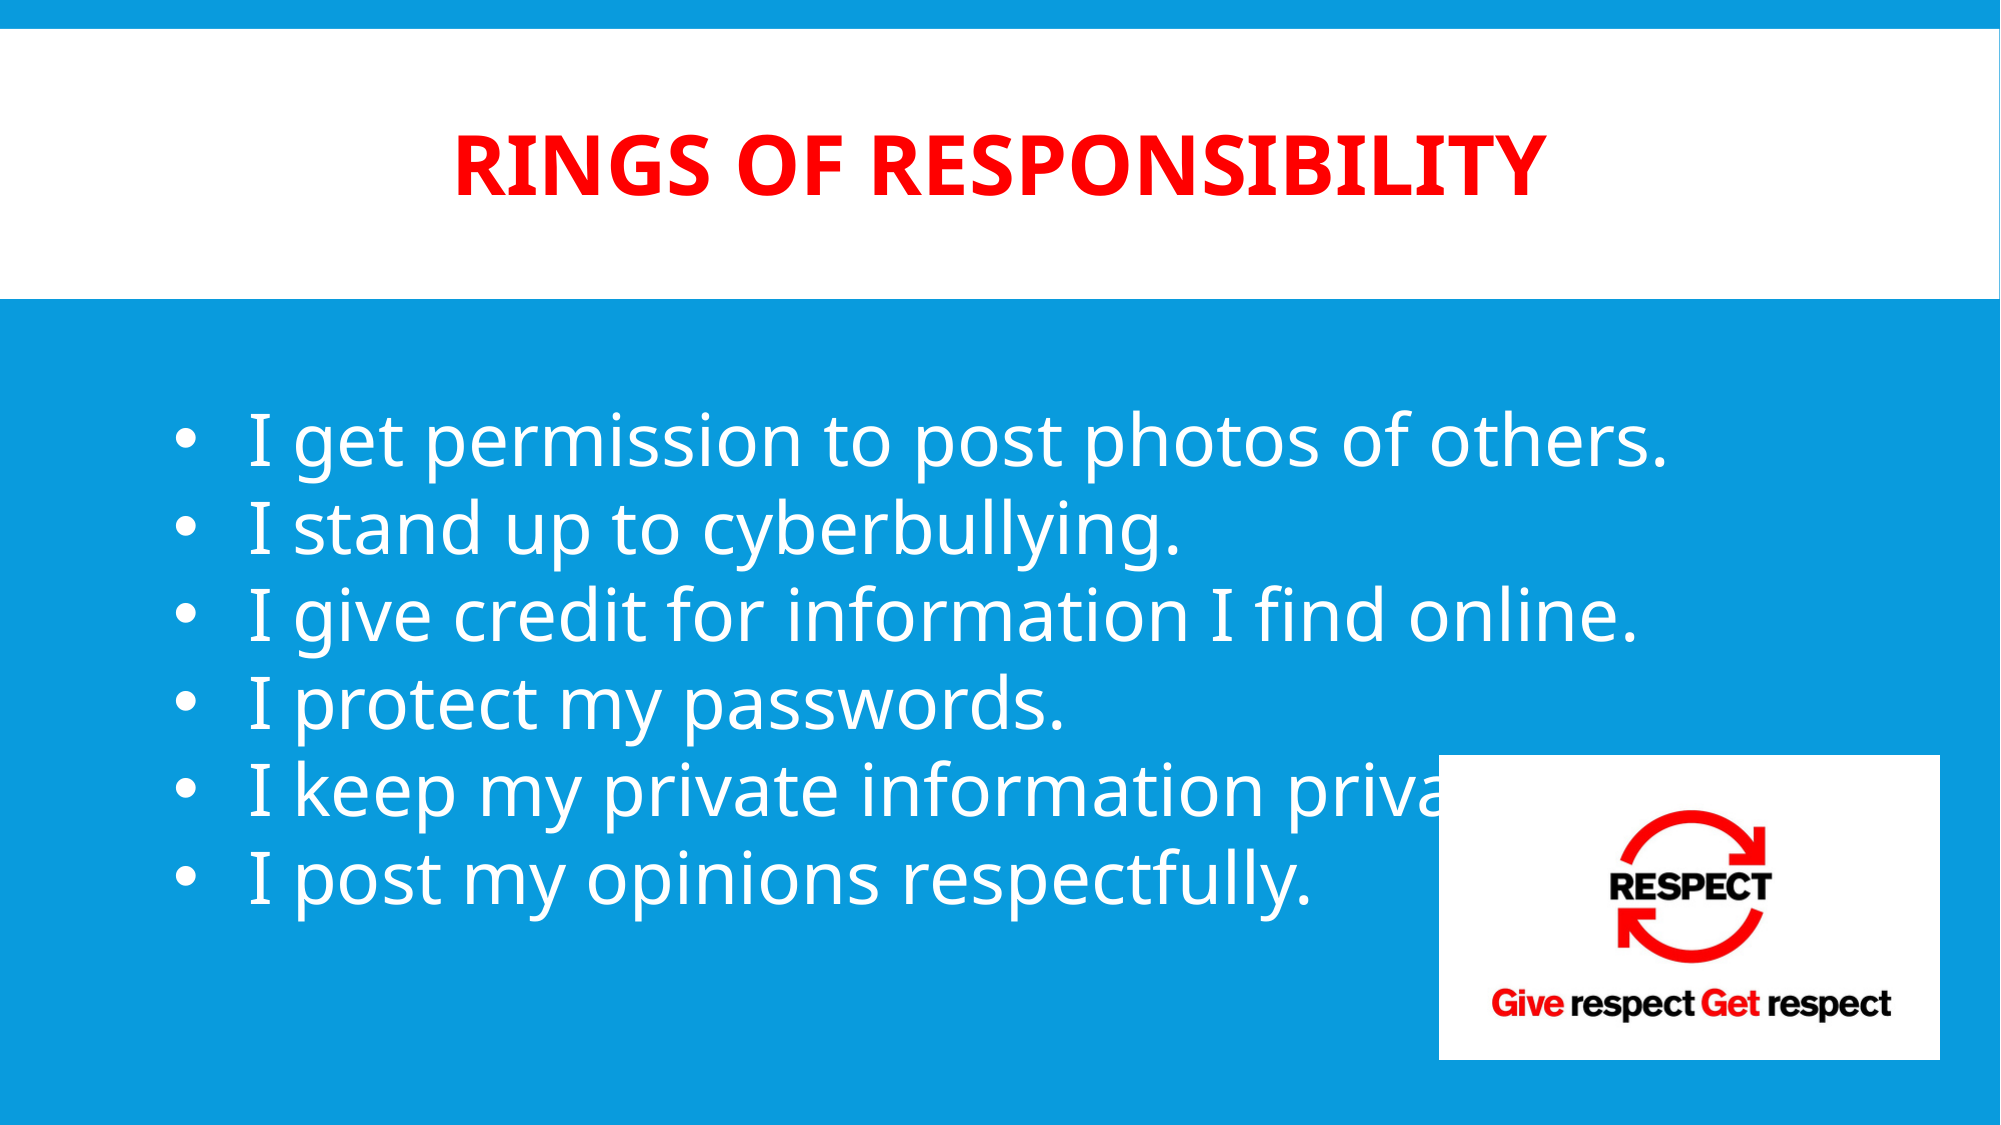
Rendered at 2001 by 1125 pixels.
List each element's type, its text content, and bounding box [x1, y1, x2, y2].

title Rings of responsibility [197, 46, 1803, 295]
picture [1438, 756, 1939, 1059]
text_box I get permission to post photos of others. I stand up to cyberbullying. I give credit for information I find online. I protect my passwords. I keep my private information private. I post my opinions respectfully. [158, 386, 1911, 927]
